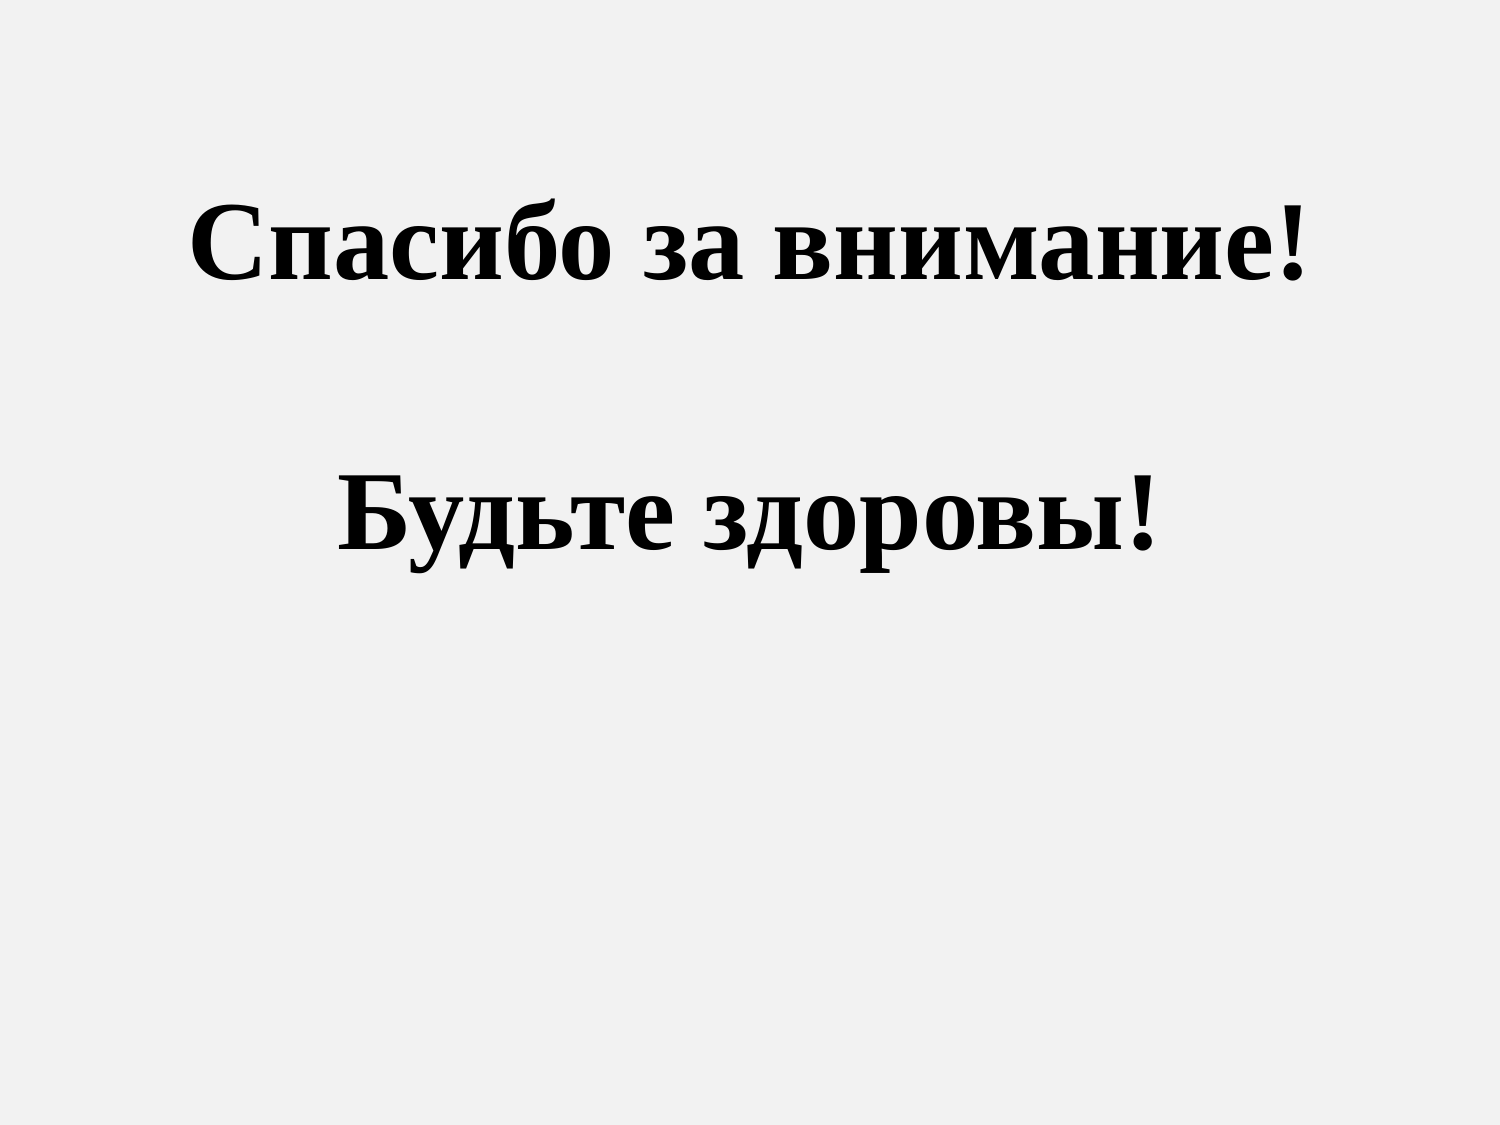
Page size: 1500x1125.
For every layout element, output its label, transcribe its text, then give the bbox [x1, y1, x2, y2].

title Спасибо за внимание! Будьте здоровы! [112, 149, 1388, 591]
